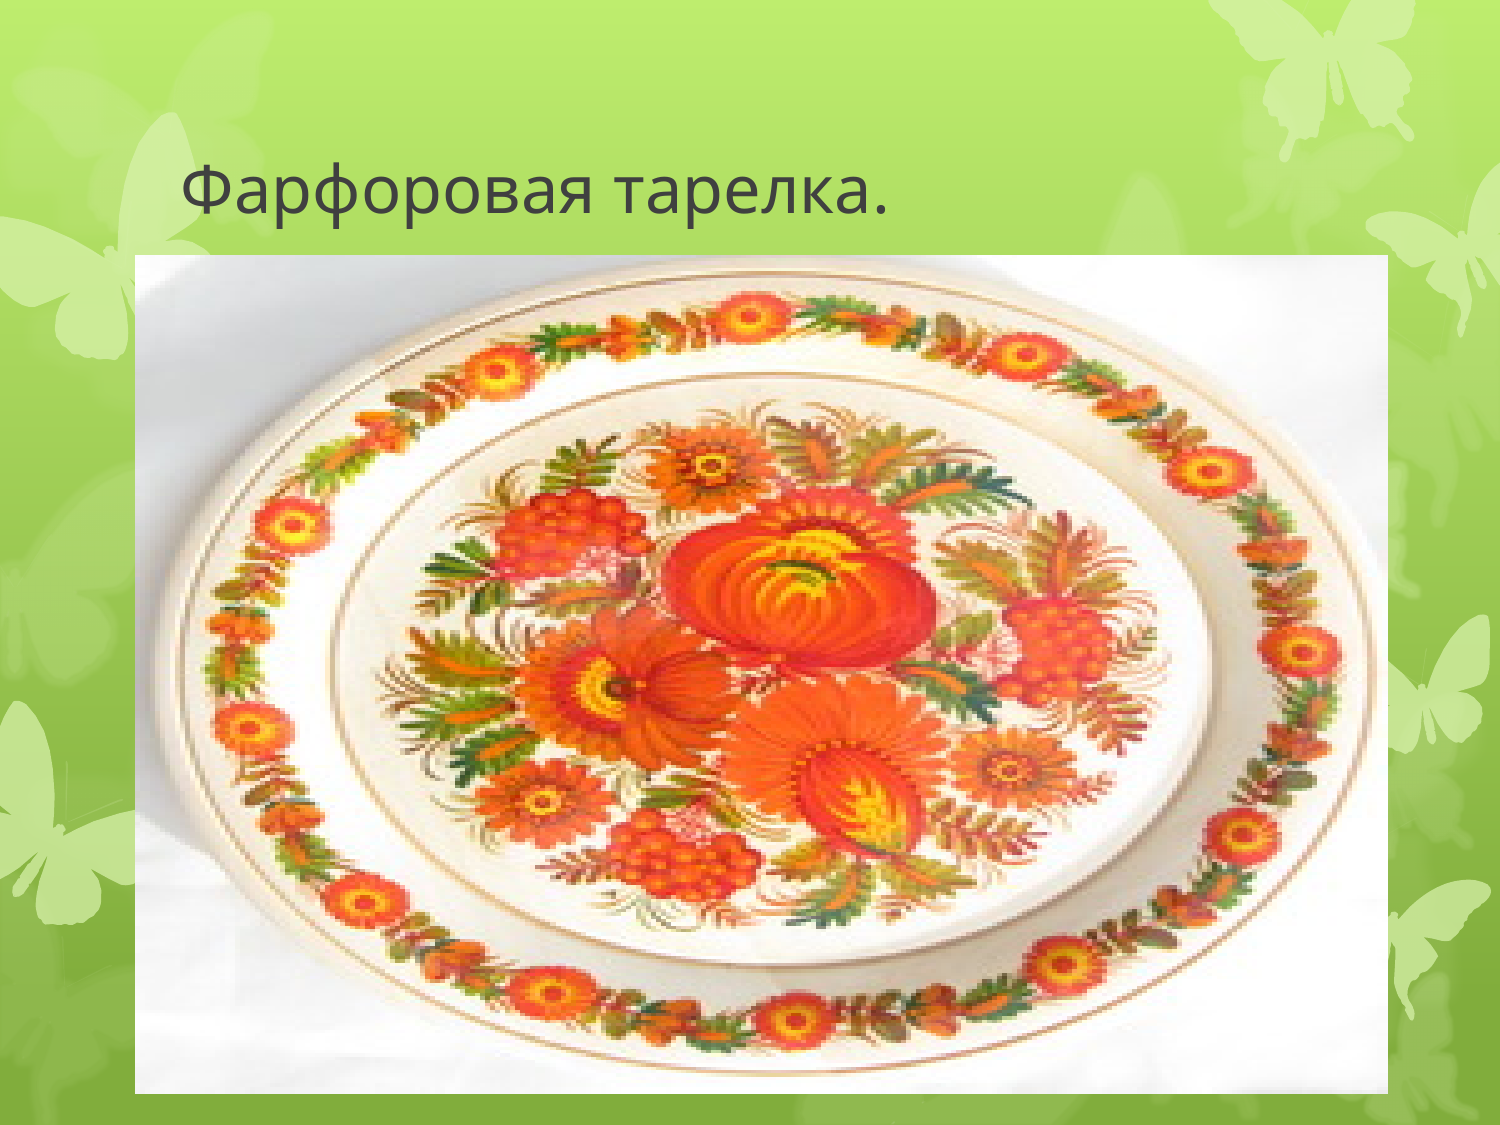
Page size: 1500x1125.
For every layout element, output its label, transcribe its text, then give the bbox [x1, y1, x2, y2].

title Фарфоровая тарелка. [165, 110, 1335, 253]
picture [135, 254, 1389, 1095]
